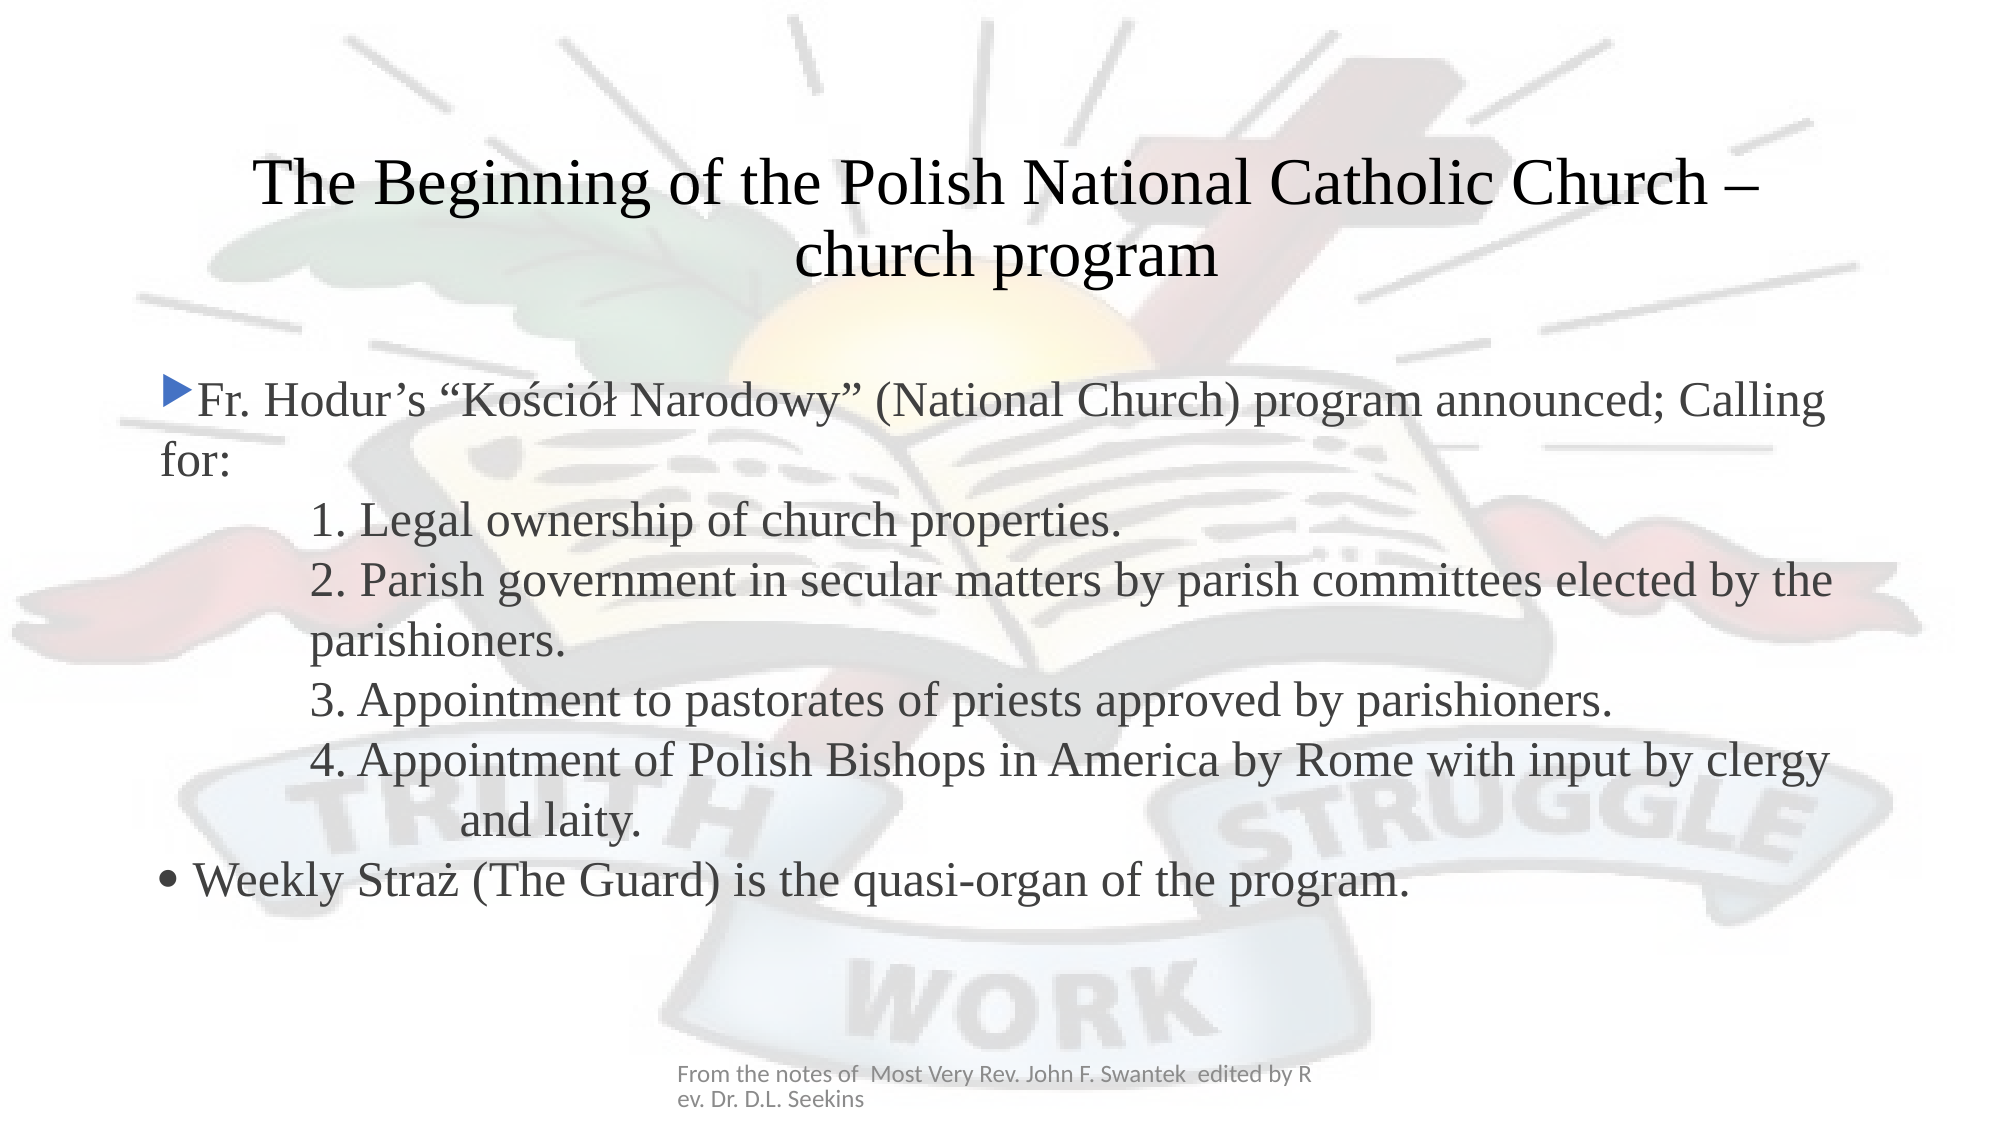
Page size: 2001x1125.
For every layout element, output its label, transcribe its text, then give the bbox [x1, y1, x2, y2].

text_box Fr. Hodur’s “Kościół Narodowy” (National Church) program announced; Calling for: 1. Legal ownership of church properties. 2. Parish government in secular matters by parish committees elected by the parishioners. 3. Appointment to pastorates of priests approved by parishioners. 4. Appointment of Polish Bishops in America by Rome with input by clergy and laity.  Weekly Straż (The Guard) is the quasi-organ of the program. [144, 358, 1870, 978]
footer From the notes of Most Very Rev. John F. Swantek edited by Rev. Dr. D.L. Seekins [662, 1042, 1338, 1103]
title The Beginning of the Polish National Catholic Church – church program [175, 119, 1839, 319]
